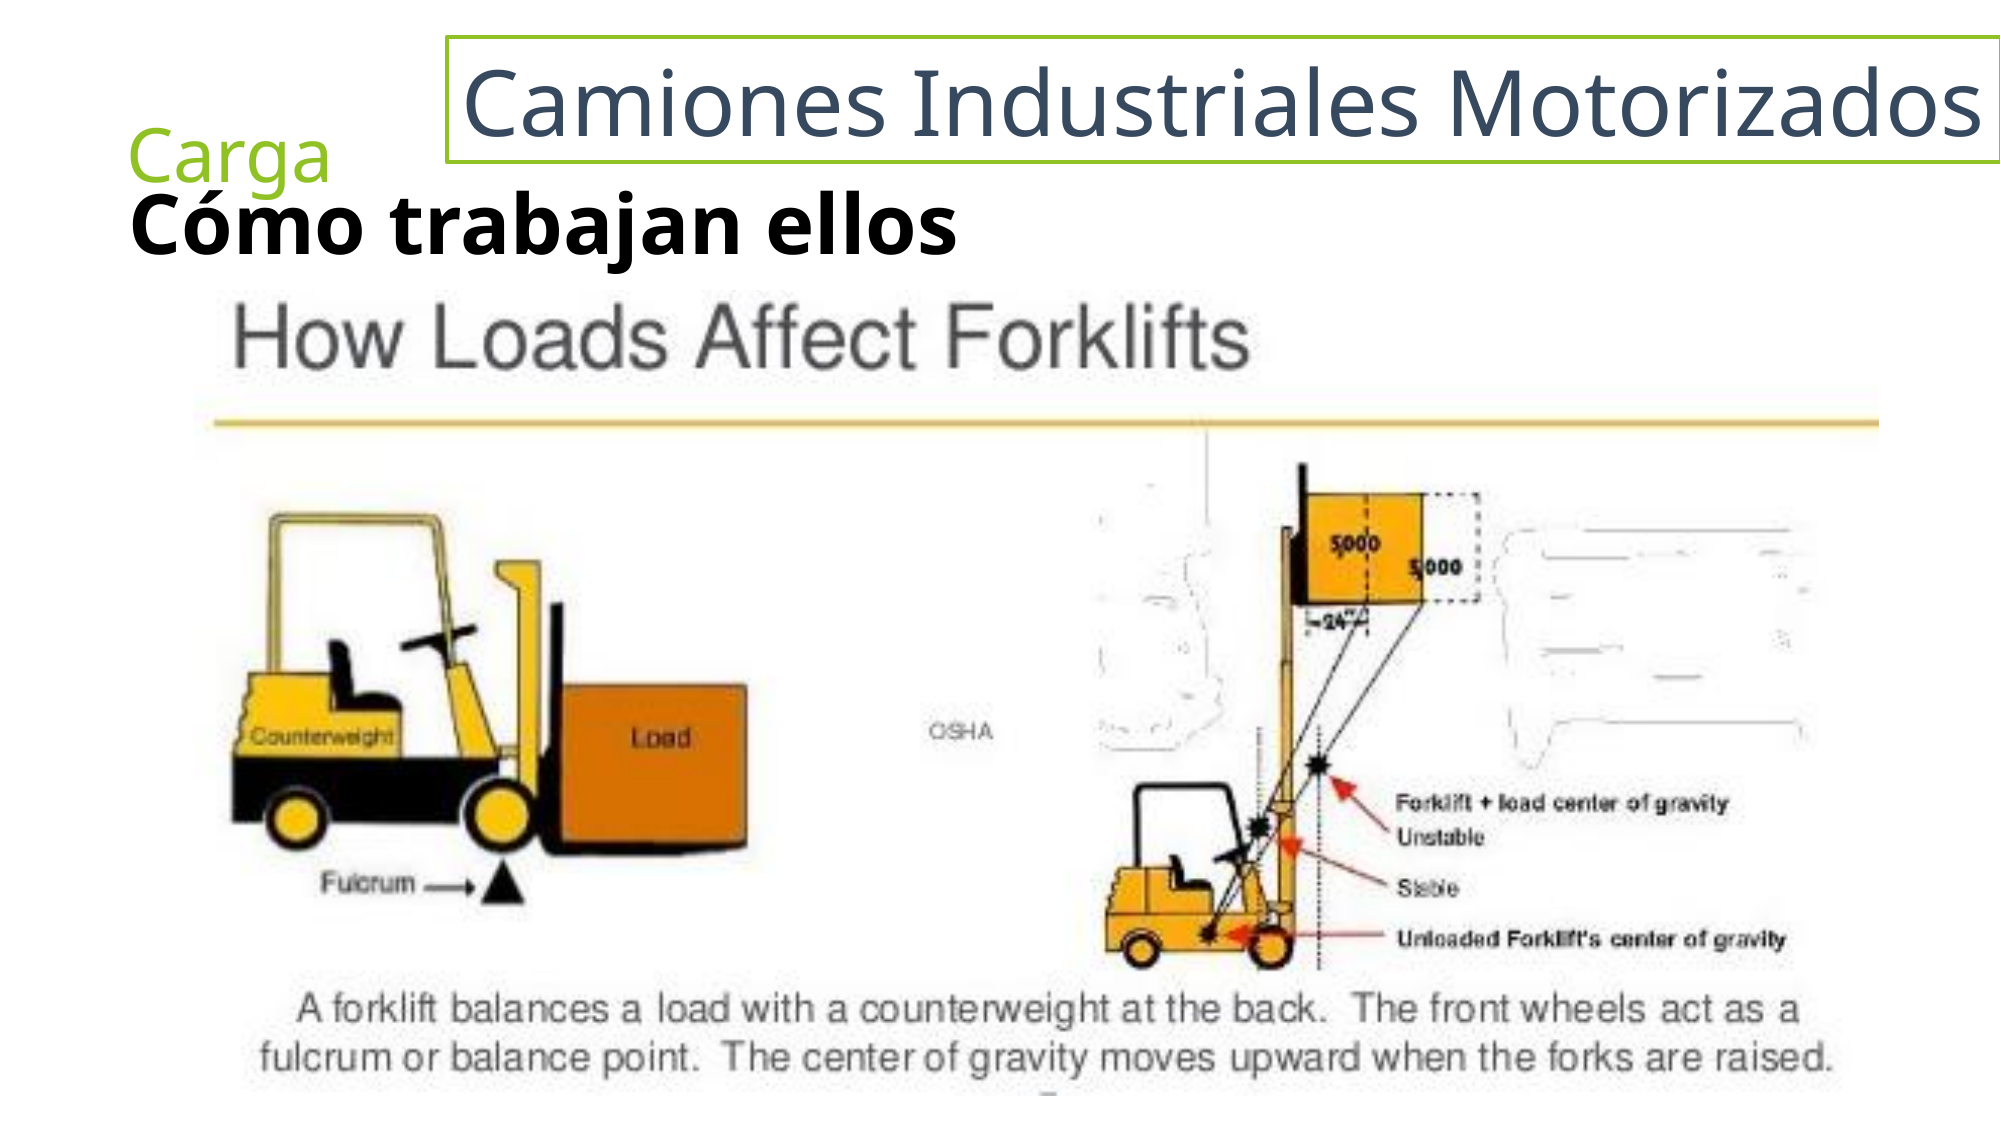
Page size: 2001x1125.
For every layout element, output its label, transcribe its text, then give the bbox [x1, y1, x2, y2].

text_box Camiones Industriales Motorizados [446, 37, 2000, 162]
text_box Cómo trabajan ellos [114, 163, 975, 279]
picture [194, 289, 1879, 1097]
title Carga [111, 99, 1522, 317]
